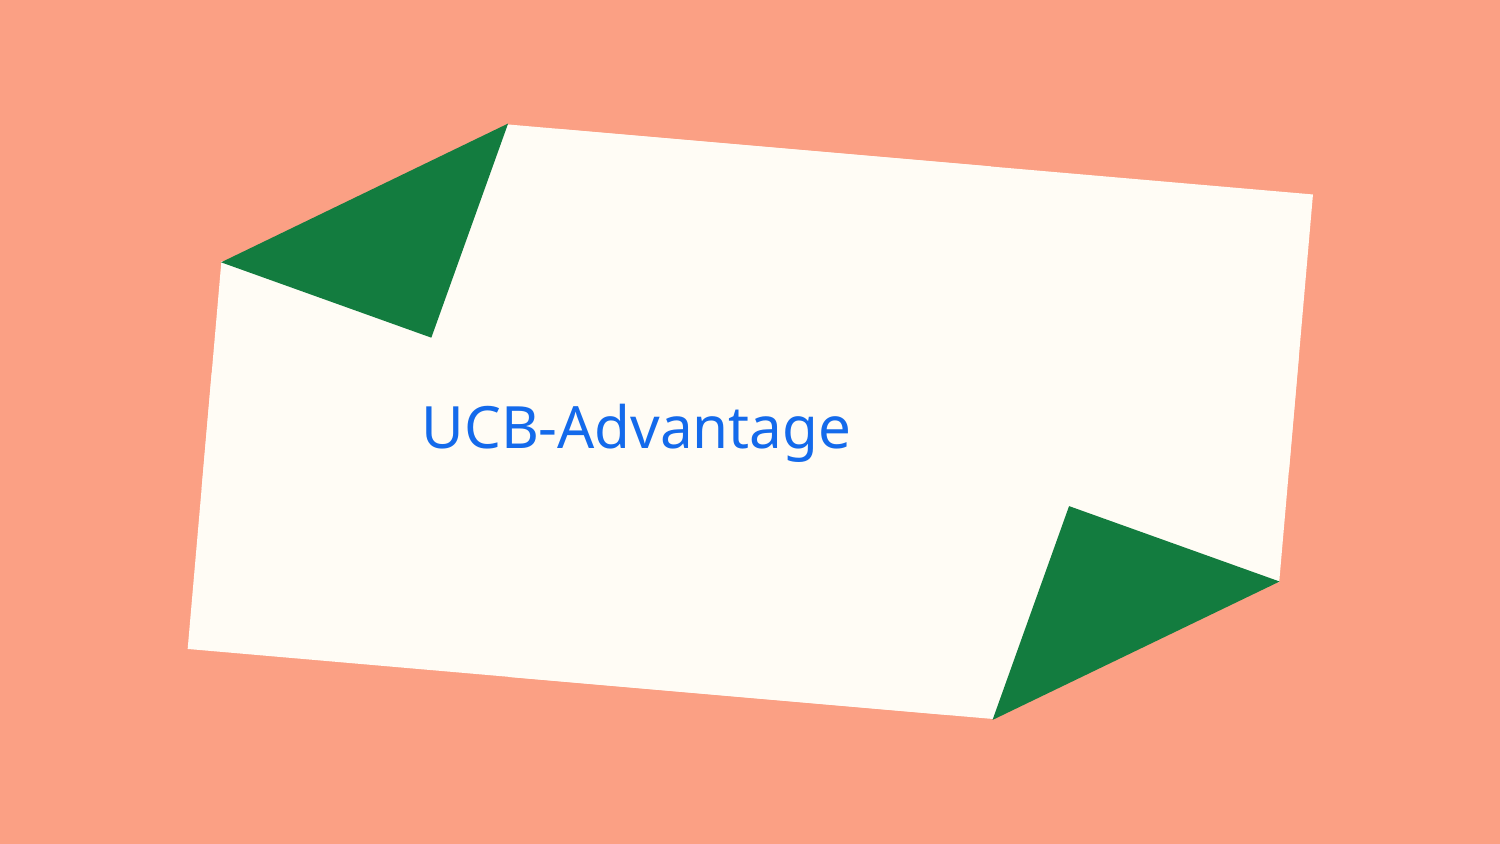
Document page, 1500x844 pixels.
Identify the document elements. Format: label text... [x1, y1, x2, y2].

title UCB-Advantage [406, 374, 1094, 546]
